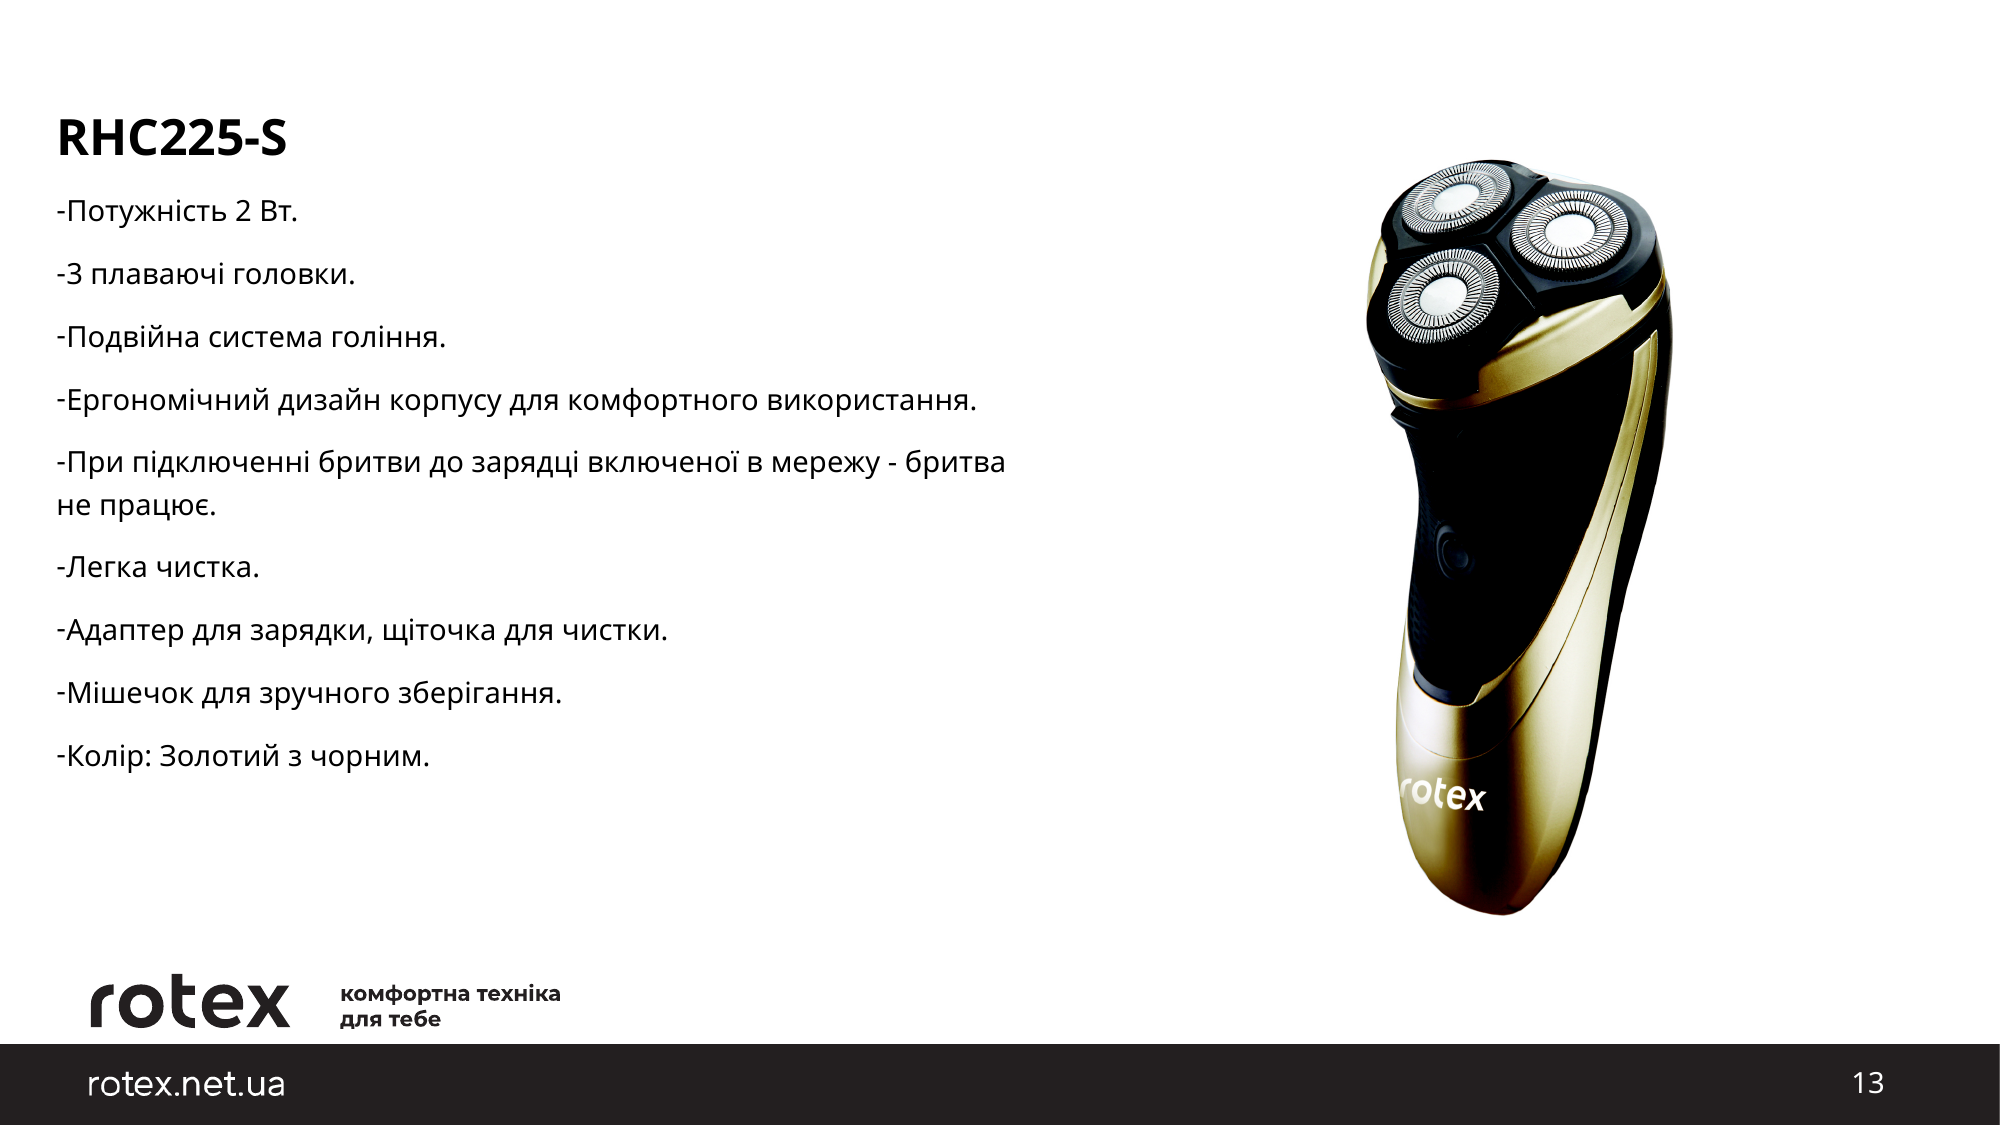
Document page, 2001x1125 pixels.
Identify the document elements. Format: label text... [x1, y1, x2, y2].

picture [1348, 138, 1690, 932]
slide_number 13 [1808, 1054, 1900, 1115]
picture [0, 1044, 2000, 1125]
list RHC225-S Потужність 2 Вт. 3 плаваючі головки. Подвійна система гоління. Ергономічний дизайн корпусу для комфортного використання. При підключенні бритви до зарядці включеної в мережу - бритва не працює. Легка чистка. Адаптер для зарядки, щіточка для чистки. Мішечок для зручного зберігання. Колір: Золотий з чорним. [41, 85, 1028, 1033]
